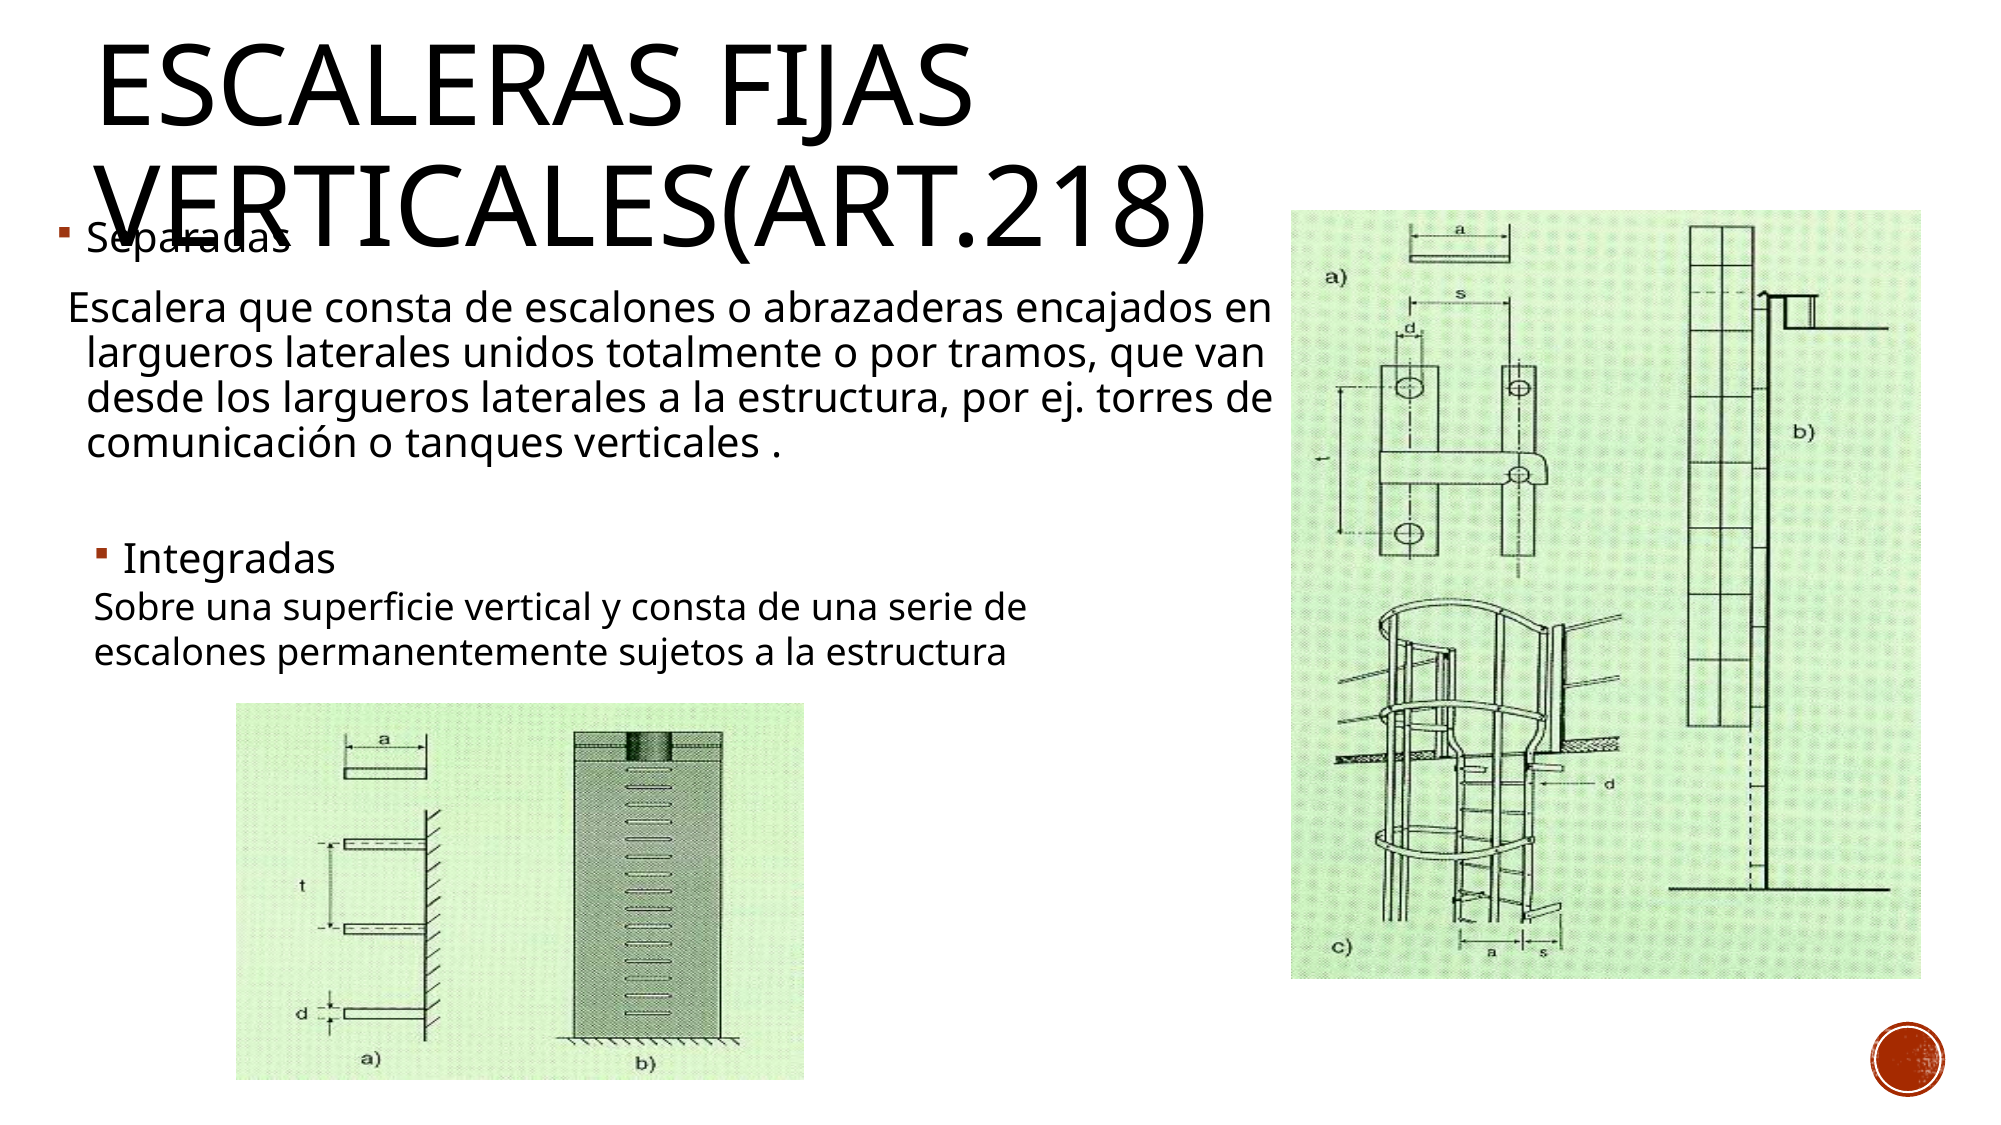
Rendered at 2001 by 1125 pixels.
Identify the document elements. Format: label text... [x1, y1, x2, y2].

list Separadas Escalera que consta de escalones o abrazaderas encajados en largueros laterales unidos totalmente o por tramos, que van desde los largueros laterales a la estructura, por ej. torres de comunicación o tanques verticales . [41, 209, 1291, 554]
picture [1291, 210, 1921, 979]
text_box Escaleras fijas verticales(art.218) [78, 17, 1729, 282]
picture [236, 706, 804, 1080]
text_box Integradas Sobre una superficie vertical y consta de una serie de escalones permanentemente sujetos a la estructura [78, 530, 1112, 725]
